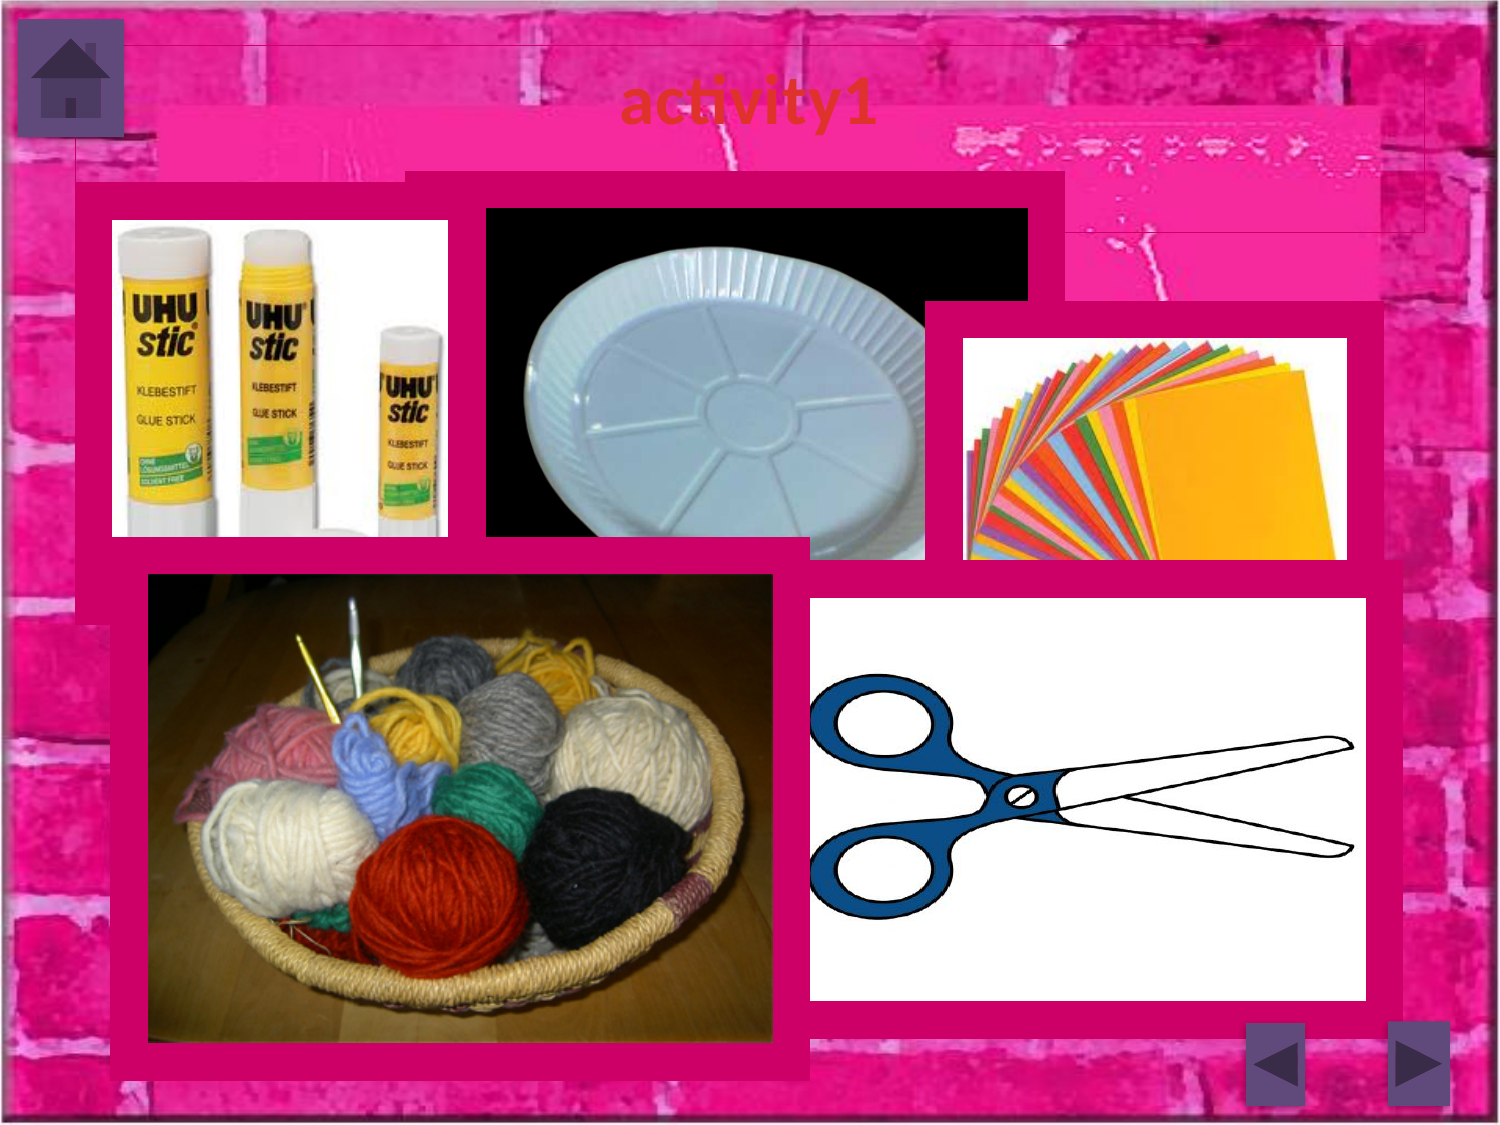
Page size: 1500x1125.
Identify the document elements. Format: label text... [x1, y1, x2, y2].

picture [0, 0, 1500, 1125]
text_box [1246, 1023, 1306, 1106]
text_box [17, 19, 124, 138]
title activity1 [75, 45, 1425, 233]
text_box [1387, 1021, 1450, 1106]
